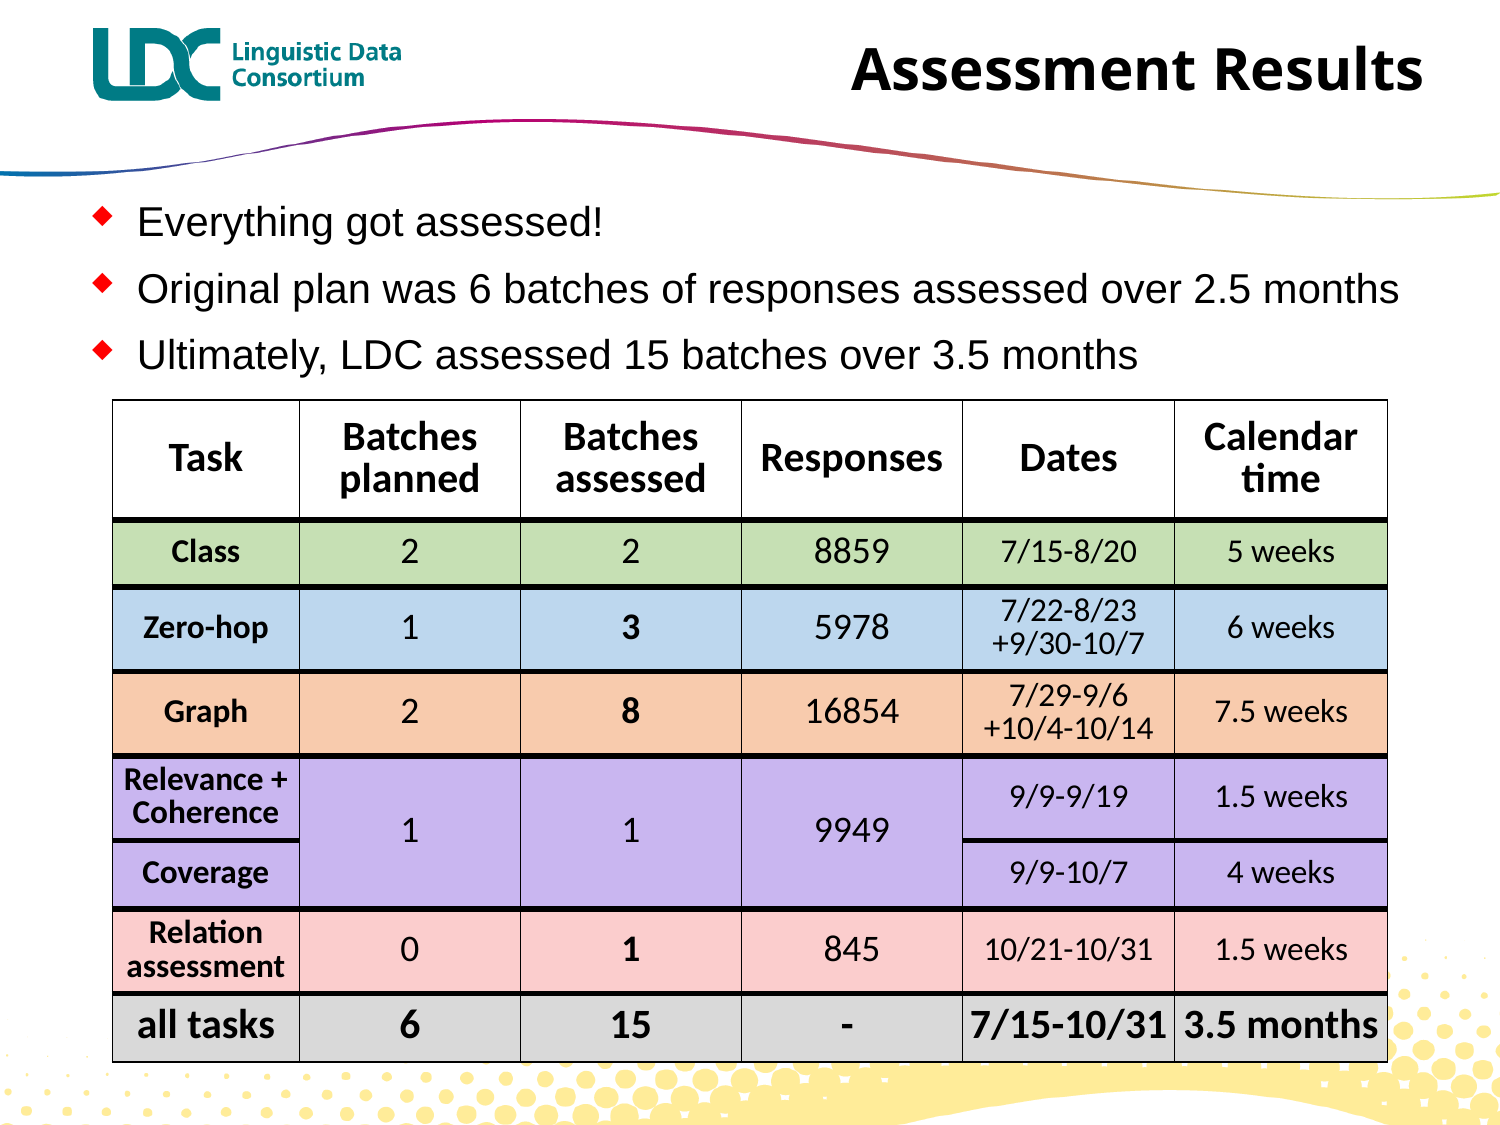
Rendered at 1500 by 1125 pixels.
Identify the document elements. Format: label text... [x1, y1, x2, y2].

table_cell 1.5 weeks [1175, 912, 1387, 991]
table_cell 1 [300, 759, 520, 906]
table_cell 3.5 months [1175, 996, 1387, 1061]
table_cell 8859 [742, 523, 962, 584]
table_header Task [113, 401, 299, 517]
table_cell 7/22-8/23 +9/30-10/7 [963, 590, 1174, 669]
table_cell 0 [300, 912, 520, 991]
table_cell 9/9-10/7 [963, 843, 1174, 906]
table_header Batches assessed [521, 401, 741, 517]
table_cell 6 [300, 996, 520, 1061]
table_header Calendar time [1175, 401, 1387, 517]
table_cell 9/9-9/19 [963, 759, 1174, 838]
table_header Responses [742, 401, 962, 517]
table_cell 3 [521, 590, 741, 669]
text_box Everything got assessed! Original plan was 6 batches of responses assessed over 2.5 months Ultimately, LDC assessed 15 batches over 3.5 months [74, 187, 1425, 1000]
picture [0, 0, 1500, 1125]
table_cell 1.5 weeks [1175, 759, 1387, 838]
table_cell 1 [521, 759, 741, 906]
table_header Dates [963, 401, 1174, 517]
table_cell - [742, 996, 962, 1061]
table_cell 2 [300, 674, 520, 753]
table_cell 1 [300, 590, 520, 669]
table_cell 5978 [742, 590, 962, 669]
table_cell all tasks [113, 996, 299, 1061]
table_cell 9949 [742, 759, 962, 906]
table_cell 845 [742, 912, 962, 991]
table_cell Relevance + Coherence [113, 759, 299, 838]
table_cell Graph [113, 674, 299, 753]
table_cell 7/15-10/31 [963, 996, 1174, 1061]
table_cell 10/21-10/31 [963, 912, 1174, 991]
table_cell 2 [300, 523, 520, 584]
table_cell 2 [521, 523, 741, 584]
table_cell 6 weeks [1175, 590, 1387, 669]
table_cell 8 [521, 674, 741, 753]
title Assessment Results [549, 32, 1425, 163]
table_cell 4 weeks [1175, 843, 1387, 906]
table_cell Coverage [113, 843, 299, 906]
table_cell 5 weeks [1175, 523, 1387, 584]
table_cell 7/15-8/20 [963, 523, 1174, 584]
table_cell 16854 [742, 674, 962, 753]
table_cell 7.5 weeks [1175, 674, 1387, 753]
table_cell Class [113, 523, 299, 584]
table_cell 1 [521, 912, 741, 991]
table_cell 7/29-9/6 +10/4-10/14 [963, 674, 1174, 753]
table_cell Relation assessment [113, 912, 299, 991]
table_header Batches planned [300, 401, 520, 517]
table_cell Zero-hop [113, 590, 299, 669]
table_cell 15 [521, 996, 741, 1061]
